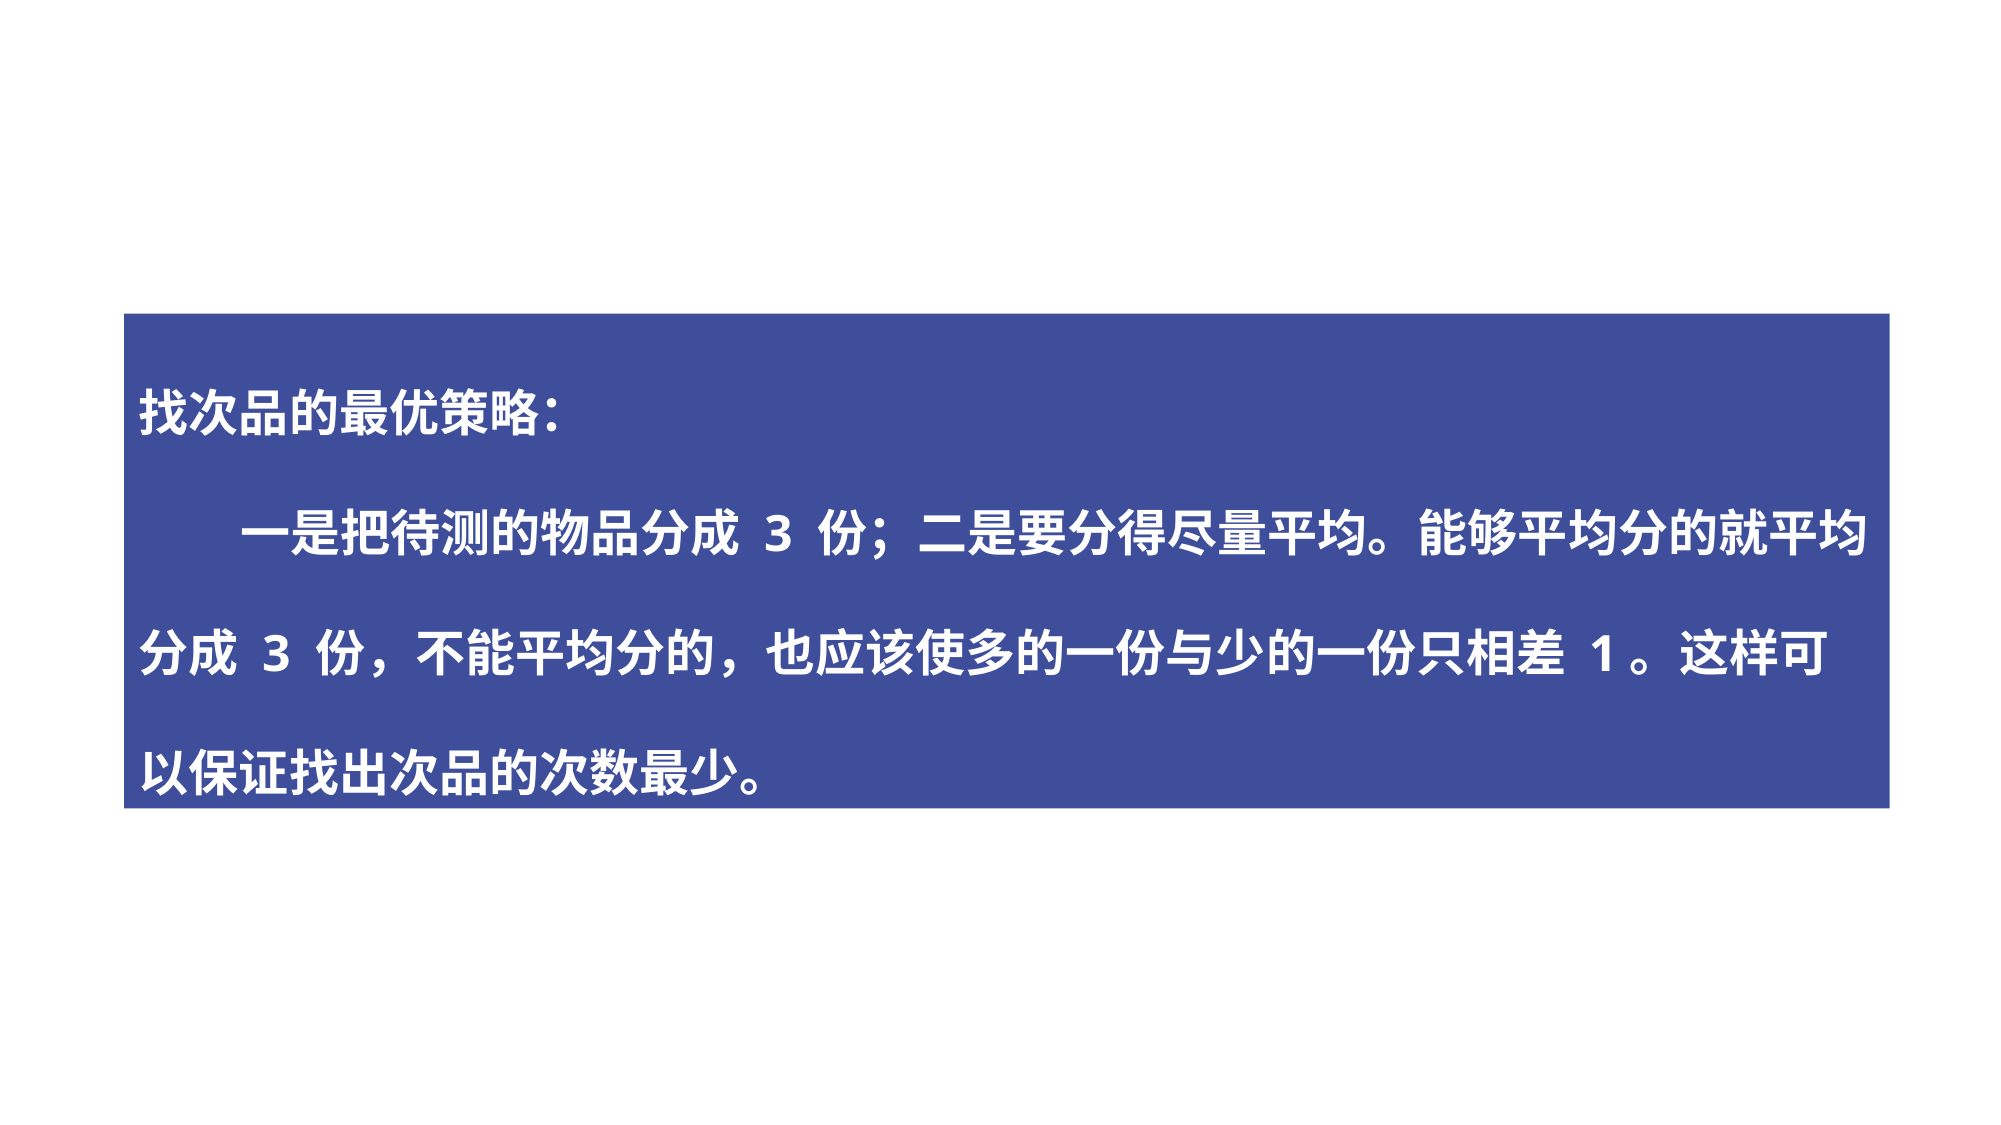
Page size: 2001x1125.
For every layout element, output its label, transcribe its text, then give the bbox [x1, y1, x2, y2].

text_box 找次品的最优策略： 一是把待测的物品分成 3 份；二是要分得尽量平均。能够平均分的就平均分成 3 份，不能平均分的，也应该使多的一份与少的一份只相差 1。这样可以保证找出次品的次数最少。 [124, 313, 1890, 809]
